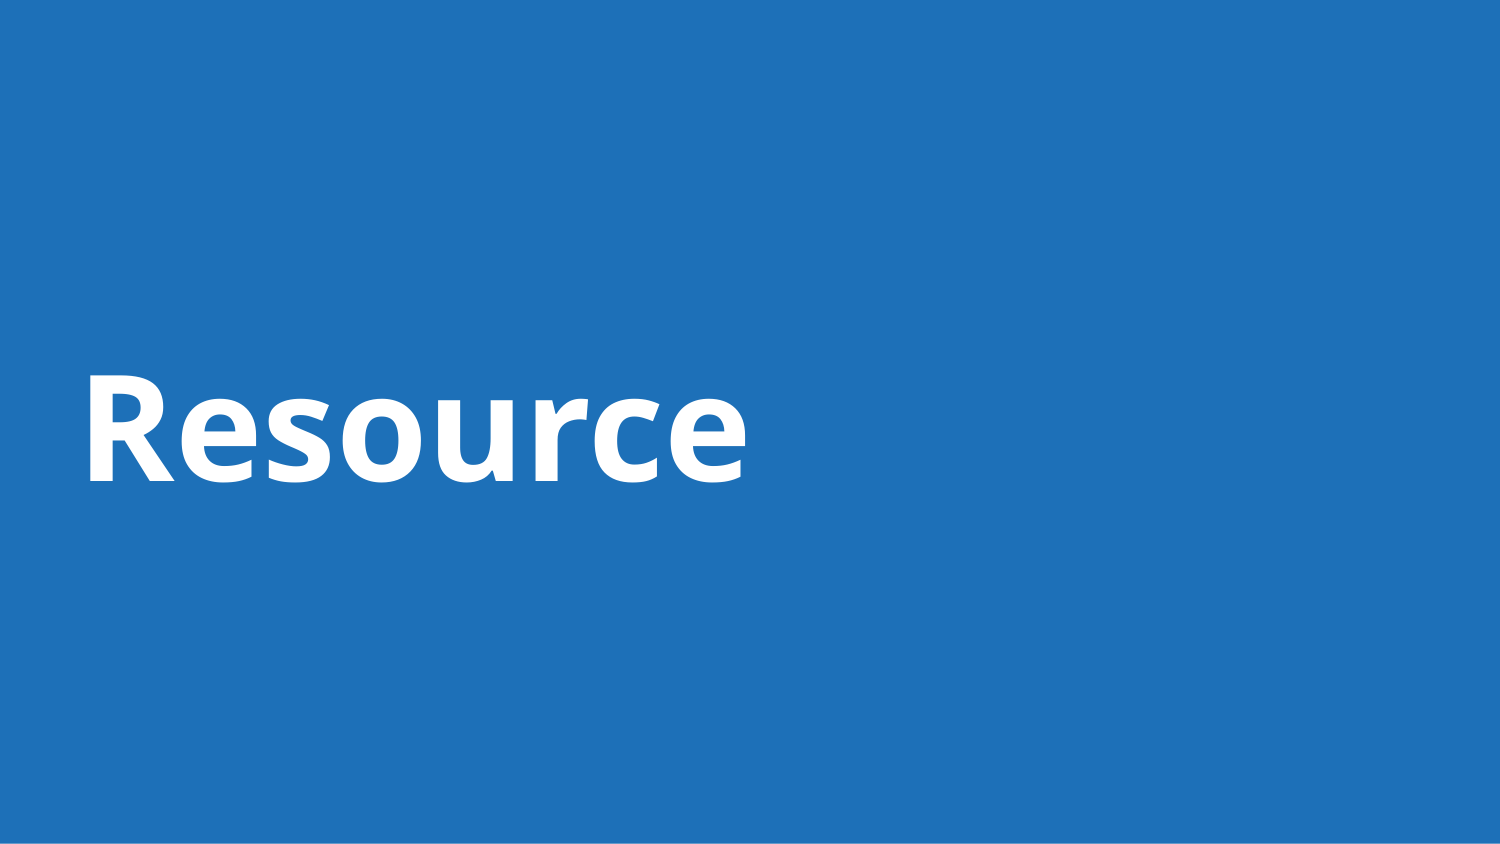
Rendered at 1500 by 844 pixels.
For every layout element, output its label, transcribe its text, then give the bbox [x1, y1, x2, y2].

title Resource [72, 0, 1428, 844]
